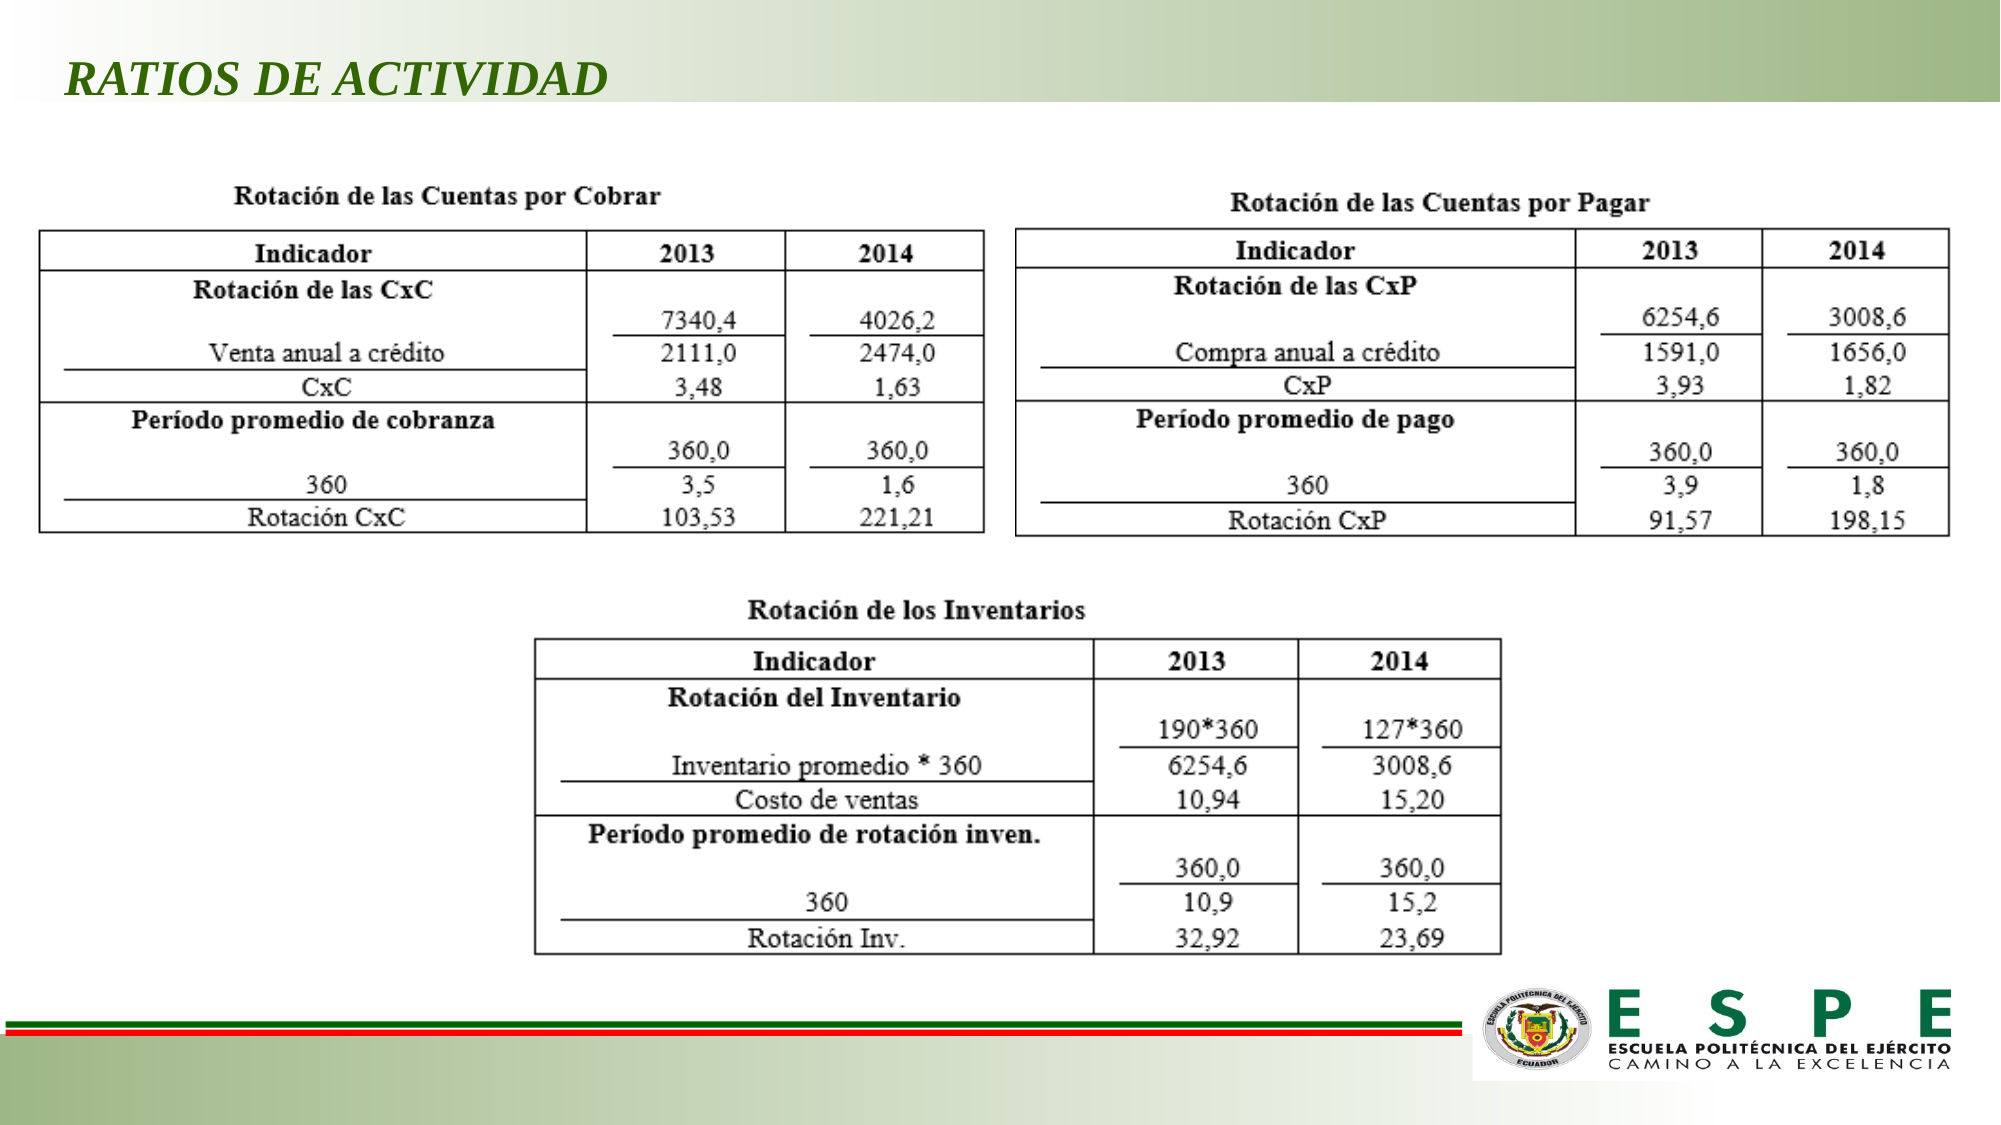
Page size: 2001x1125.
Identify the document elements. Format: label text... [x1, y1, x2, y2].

picture [1015, 184, 1954, 540]
picture [30, 176, 987, 540]
text_box RATIOS DE ACTIVIDAD [0, 37, 1320, 130]
picture [1472, 976, 1977, 1081]
picture [527, 593, 1508, 963]
